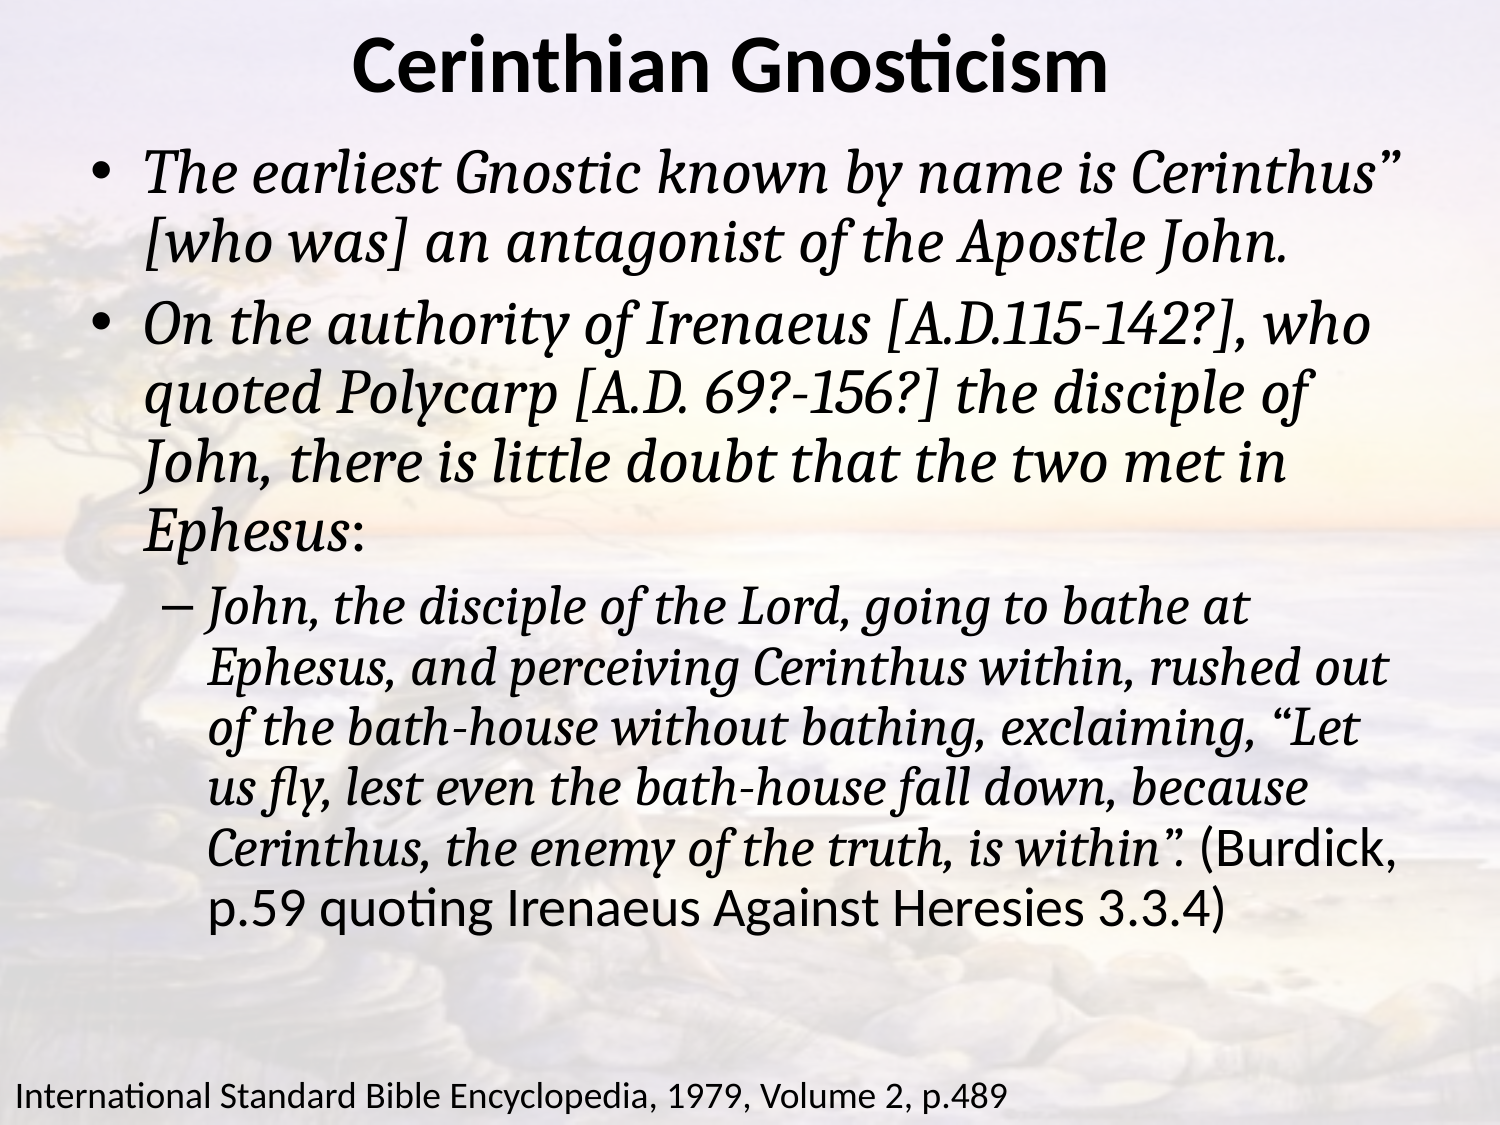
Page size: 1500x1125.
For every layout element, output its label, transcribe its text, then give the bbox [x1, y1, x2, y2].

text_box International Standard Bible Encyclopedia, 1979, Volume 2, p.489 [0, 1068, 1500, 1125]
list The earliest Gnostic known by name is Cerinthus” [who was] an antagonist of the Apostle John. On the authority of Irenaeus [A.D.115-142?], who quoted Polycarp [A.D. 69?-156?] the disciple of John, there is little doubt that the two met in Ephesus: John, the disciple of the Lord, going to bathe at Ephesus, and perceiving Cerinthus within, rushed out of the bath-house without bathing, exclaiming, “Let us fly, lest even the bath-house fall down, because Cerinthus, the enemy of the truth, is within”. (Burdick, p.59 quoting Irenaeus Against Heresies 3.3.4) [75, 130, 1425, 1040]
title Cerinthian Gnosticism [0, 0, 1500, 131]
